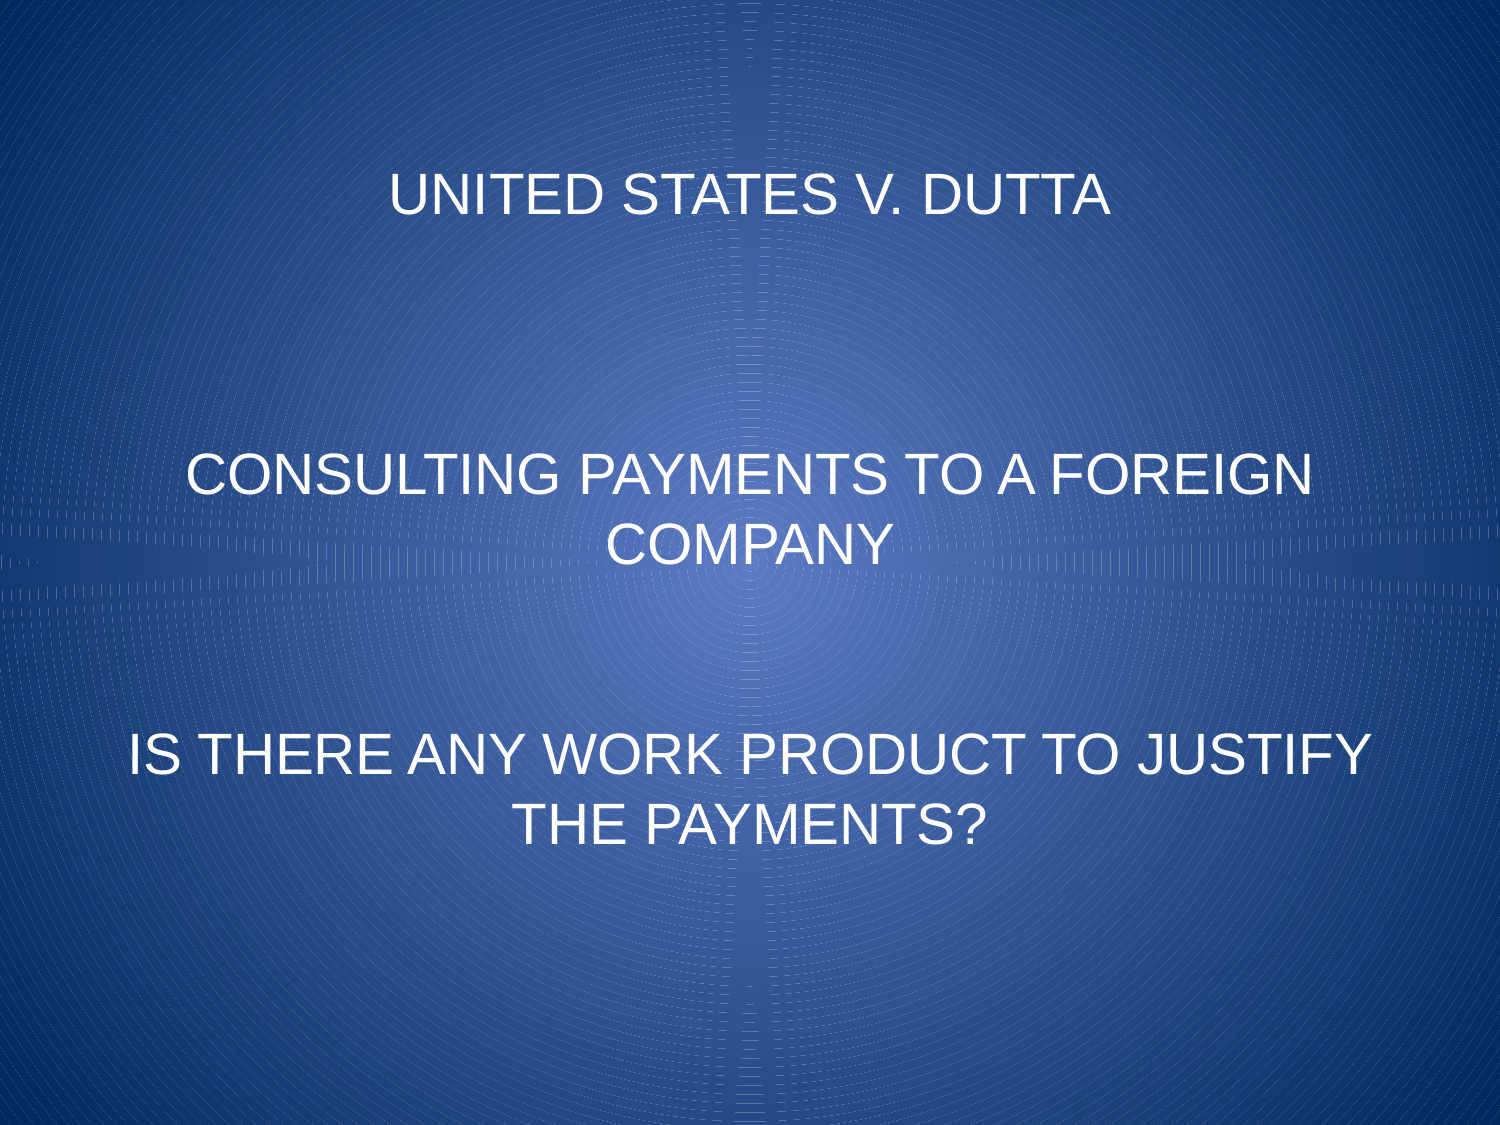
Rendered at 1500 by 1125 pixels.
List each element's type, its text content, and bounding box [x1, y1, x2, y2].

title UNITED STATES V. DUTTA CONSULTING PAYMENTS TO A FOREIGN COMPANY IS THERE ANY WORK PRODUCT TO JUSTIFY THE PAYMENTS? [74, 412, 1426, 601]
